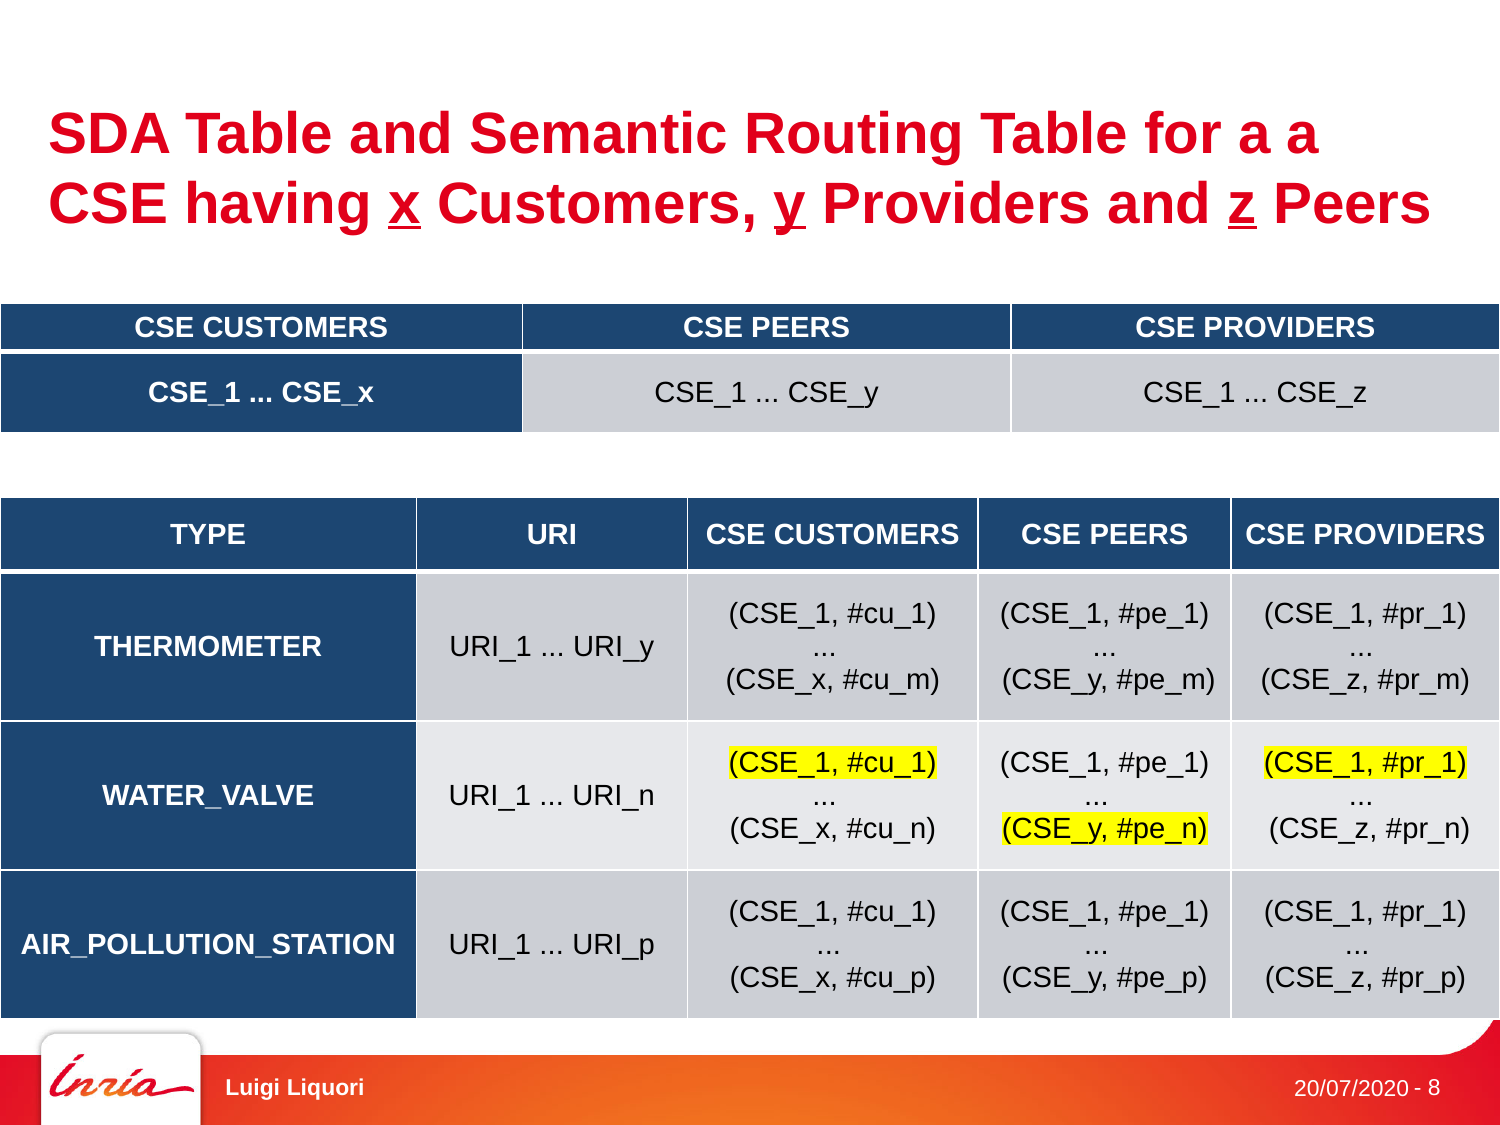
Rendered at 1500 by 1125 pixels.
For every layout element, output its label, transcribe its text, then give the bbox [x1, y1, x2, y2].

slide_number - 8 [1413, 1064, 1500, 1110]
table_cell THERMOMETER [1, 574, 416, 720]
table_header CSE PEERS [979, 498, 1230, 569]
table_cell URI_1 ... URI_y [417, 574, 687, 720]
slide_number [1078, 1064, 1410, 1110]
table_cell (CSE_1, #cu_1) ... (CSE_x, #cu_n) [688, 722, 977, 869]
table_cell WATER_VALVE [1, 722, 416, 869]
table_cell (CSE_1, #pe_1) ... (CSE_y, #pe_n) [979, 722, 1230, 869]
text_box Luigi Liquori [225, 1064, 811, 1108]
title SDA Table and Semantic Routing Table for a a CSE having x Customers, y Providers and z Peers [48, 70, 1452, 259]
table_cell (CSE_1, #pr_1) ... (CSE_z, #pr_n) [1232, 722, 1499, 869]
table_header CSE PEERS [523, 304, 1010, 349]
table_header URI [417, 498, 687, 569]
table_cell AIR_POLLUTION_STATION [1, 871, 416, 1018]
table_header CSE CUSTOMERS [1, 304, 522, 349]
table_cell (CSE_1, #pe_1) ... (CSE_y, #pe_m) [979, 574, 1230, 720]
table_header TYPE [1, 498, 416, 569]
table_cell (CSE_1, #pe_1) ... (CSE_y, #pe_p) [979, 871, 1230, 1018]
table_cell (CSE_1, #cu_1) ... (CSE_x, #cu_p) [688, 871, 977, 1018]
picture [0, 1020, 1500, 1125]
table_cell (CSE_1, #pr_1) ... (CSE_z, #pr_p) [1232, 871, 1499, 1018]
table_cell URI_1 ... URI_p [417, 871, 687, 1018]
table_header CSE CUSTOMERS [688, 498, 977, 569]
table_cell CSE_1 ... CSE_x [1, 354, 522, 432]
table_header CSE PROVIDERS [1012, 304, 1499, 349]
table_cell (CSE_1, #pr_1) ... (CSE_z, #pr_m) [1232, 574, 1499, 720]
table_cell (CSE_1, #cu_1) ... (CSE_x, #cu_m) [688, 574, 977, 720]
table_cell CSE_1 ... CSE_z [1012, 354, 1499, 432]
table_cell CSE_1 ... CSE_y [523, 354, 1010, 432]
table_header CSE PROVIDERS [1232, 498, 1499, 569]
table_cell URI_1 ... URI_n [417, 722, 687, 869]
